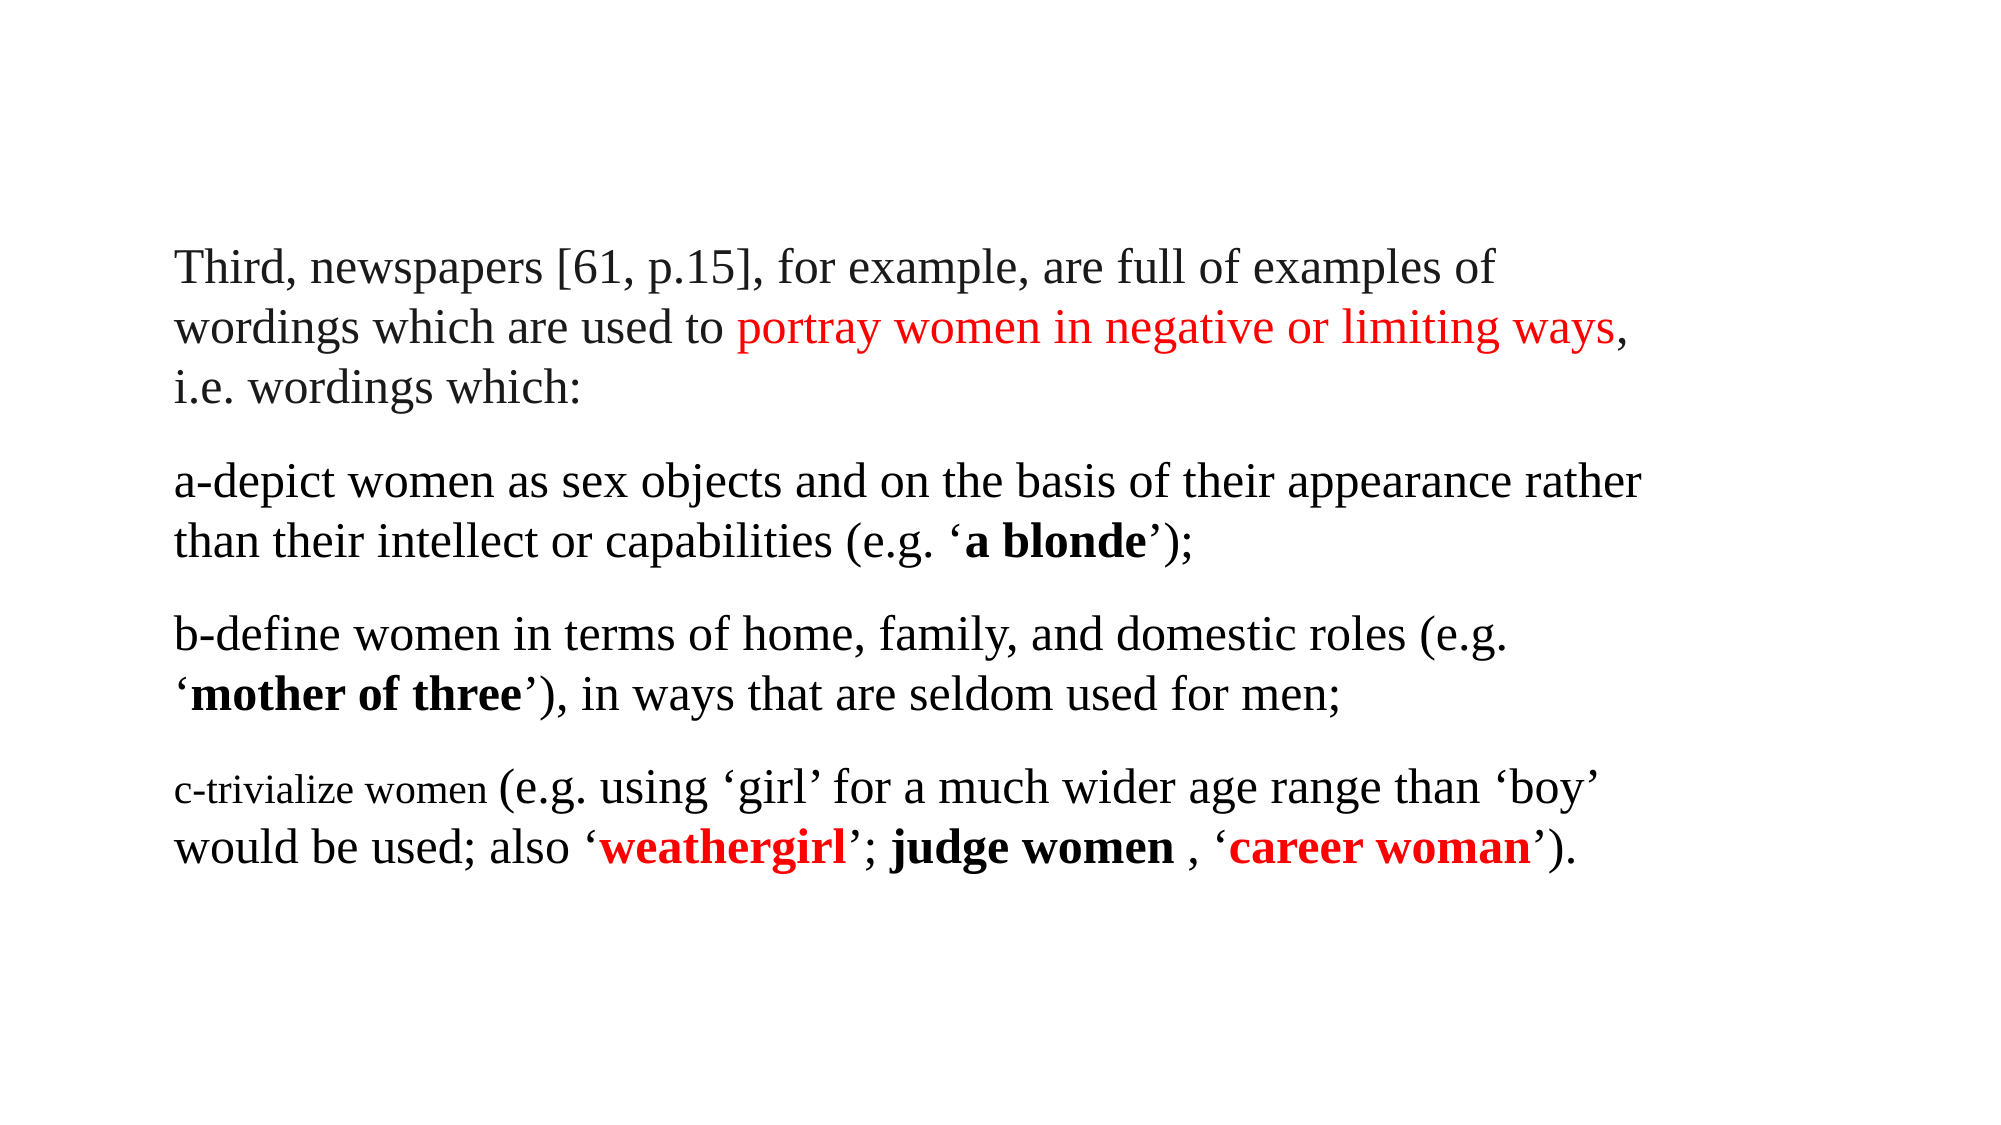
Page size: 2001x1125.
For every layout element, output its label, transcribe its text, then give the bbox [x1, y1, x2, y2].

text_box Third, newspapers [61, p.15], for example, are full of examples of wordings which are used to portray women in negative or limiting ways, i.e. wordings which: a-depict women as sex objects and on the basis of their appearance rather than their intellect or capabilities (e.g. ‘a blonde’); b-define women in terms of home, family, and domestic roles (e.g. ‘mother of three’), in ways that are seldom used for men; c-trivialize women (e.g. using ‘girl’ for a much wider age range than ‘boy’ would be used; also ‘weathergirl’; judge women , ‘career woman’). [166, 226, 1695, 952]
